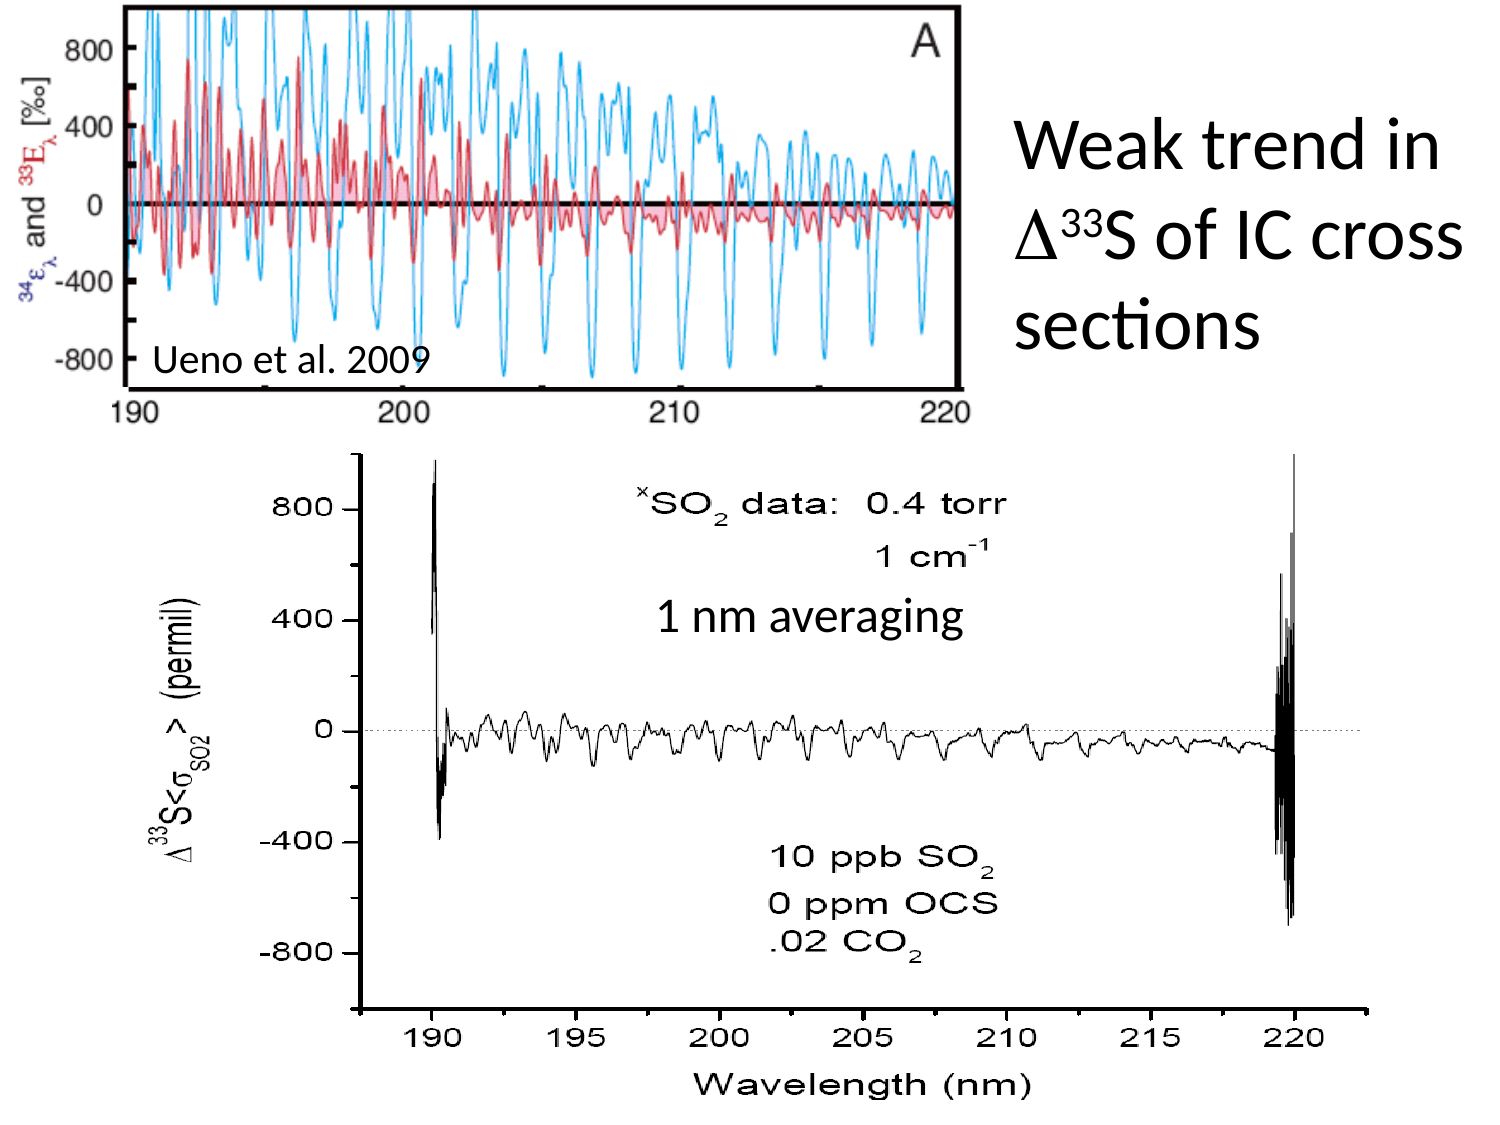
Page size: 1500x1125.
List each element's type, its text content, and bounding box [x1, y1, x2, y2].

picture [137, 437, 1401, 1100]
picture [0, 0, 1016, 434]
text_box Weak trend in D33S of IC cross sections [1019, 87, 1481, 373]
